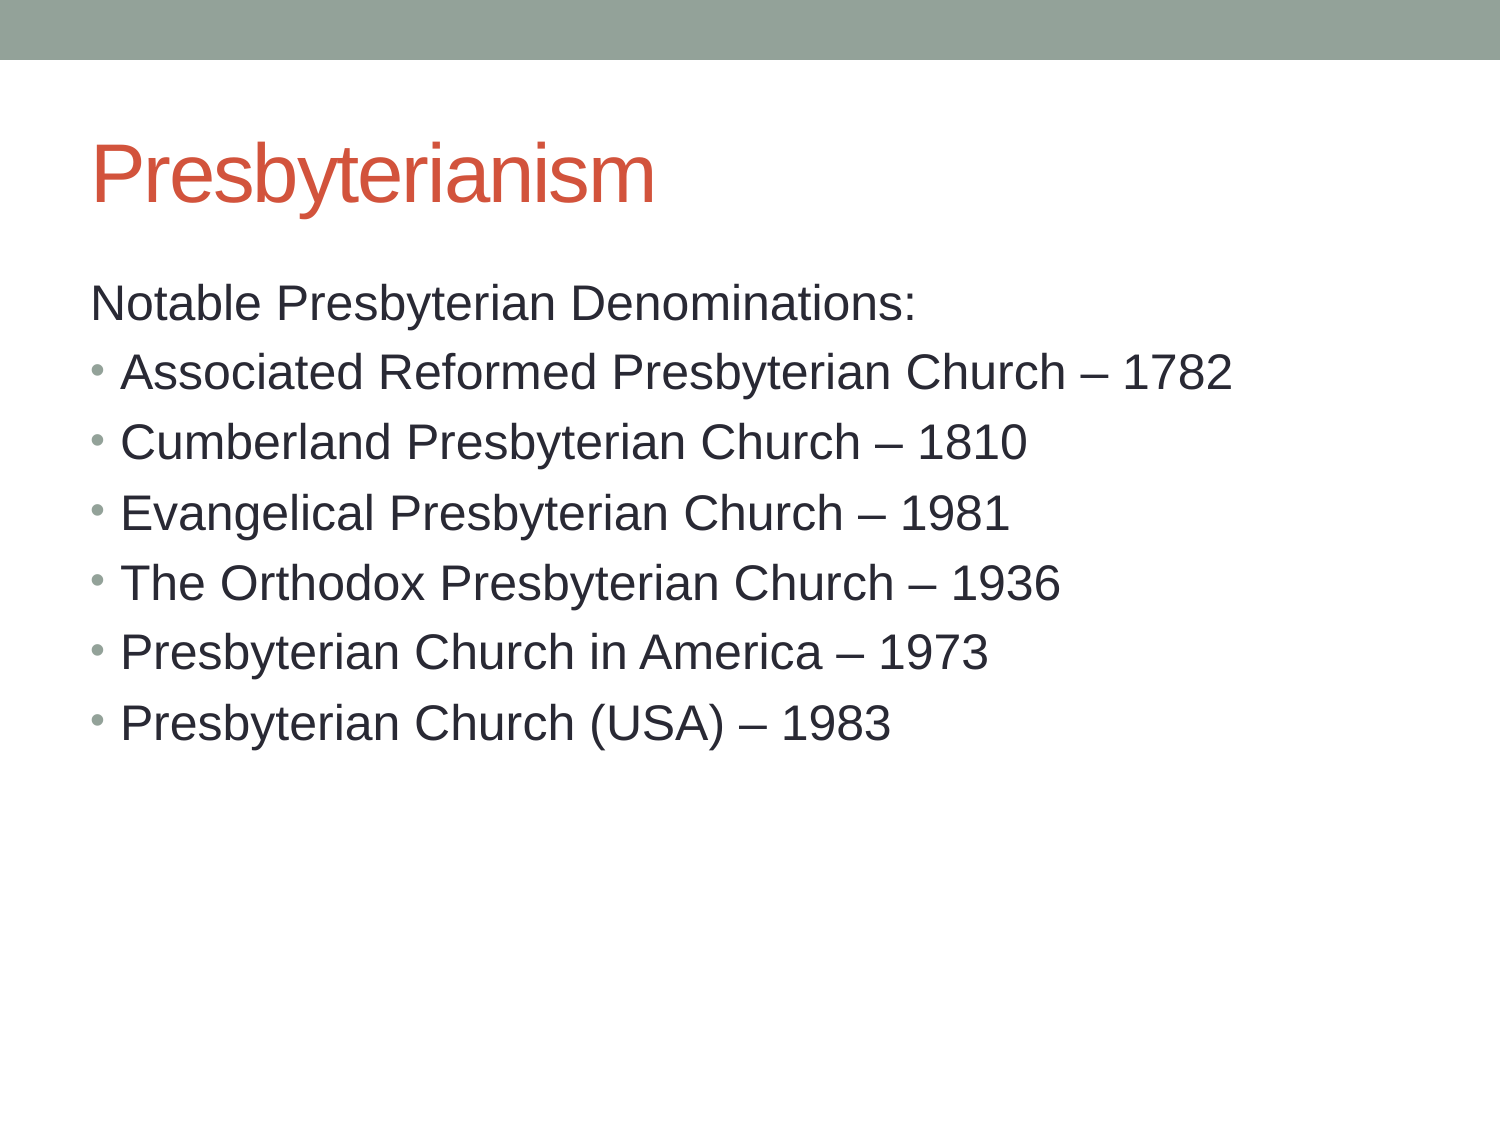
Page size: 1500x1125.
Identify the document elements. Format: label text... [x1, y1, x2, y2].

list Notable Presbyterian Denominations: Associated Reformed Presbyterian Church – 1782 Cumberland Presbyterian Church – 1810 Evangelical Presbyterian Church – 1981 The Orthodox Presbyterian Church – 1936 Presbyterian Church in America – 1973 Presbyterian Church (USA) – 1983 [75, 262, 1425, 1063]
title Presbyterianism [75, 87, 1425, 250]
